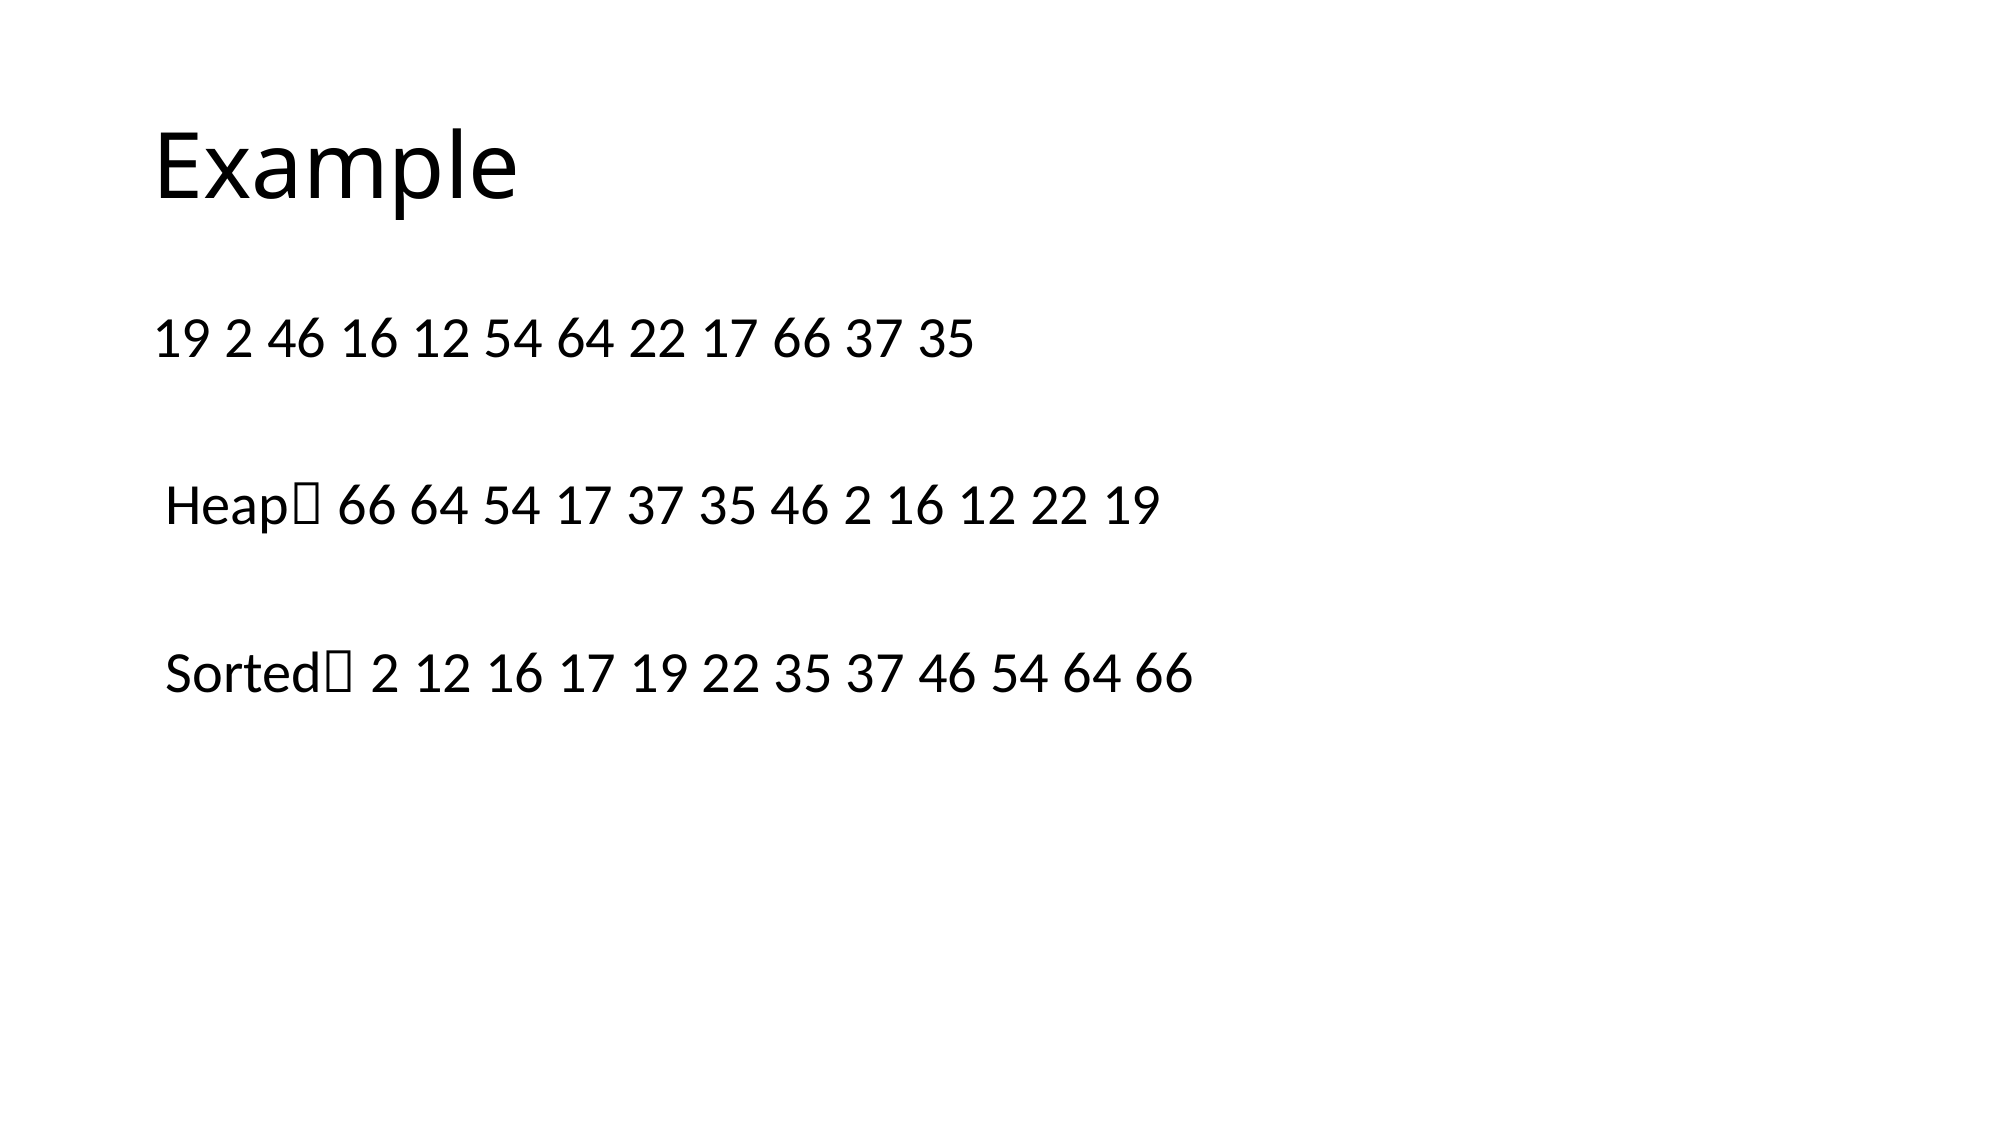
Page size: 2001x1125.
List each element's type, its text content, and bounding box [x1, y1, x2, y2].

list 19 2 46 16 12 54 64 22 17 66 37 35 Heap 66 64 54 17 37 35 46 2 16 12 22 19 Sorted 2 12 16 17 19 22 35 37 46 54 64 66 [137, 299, 1863, 1014]
title Example [137, 59, 1863, 278]
